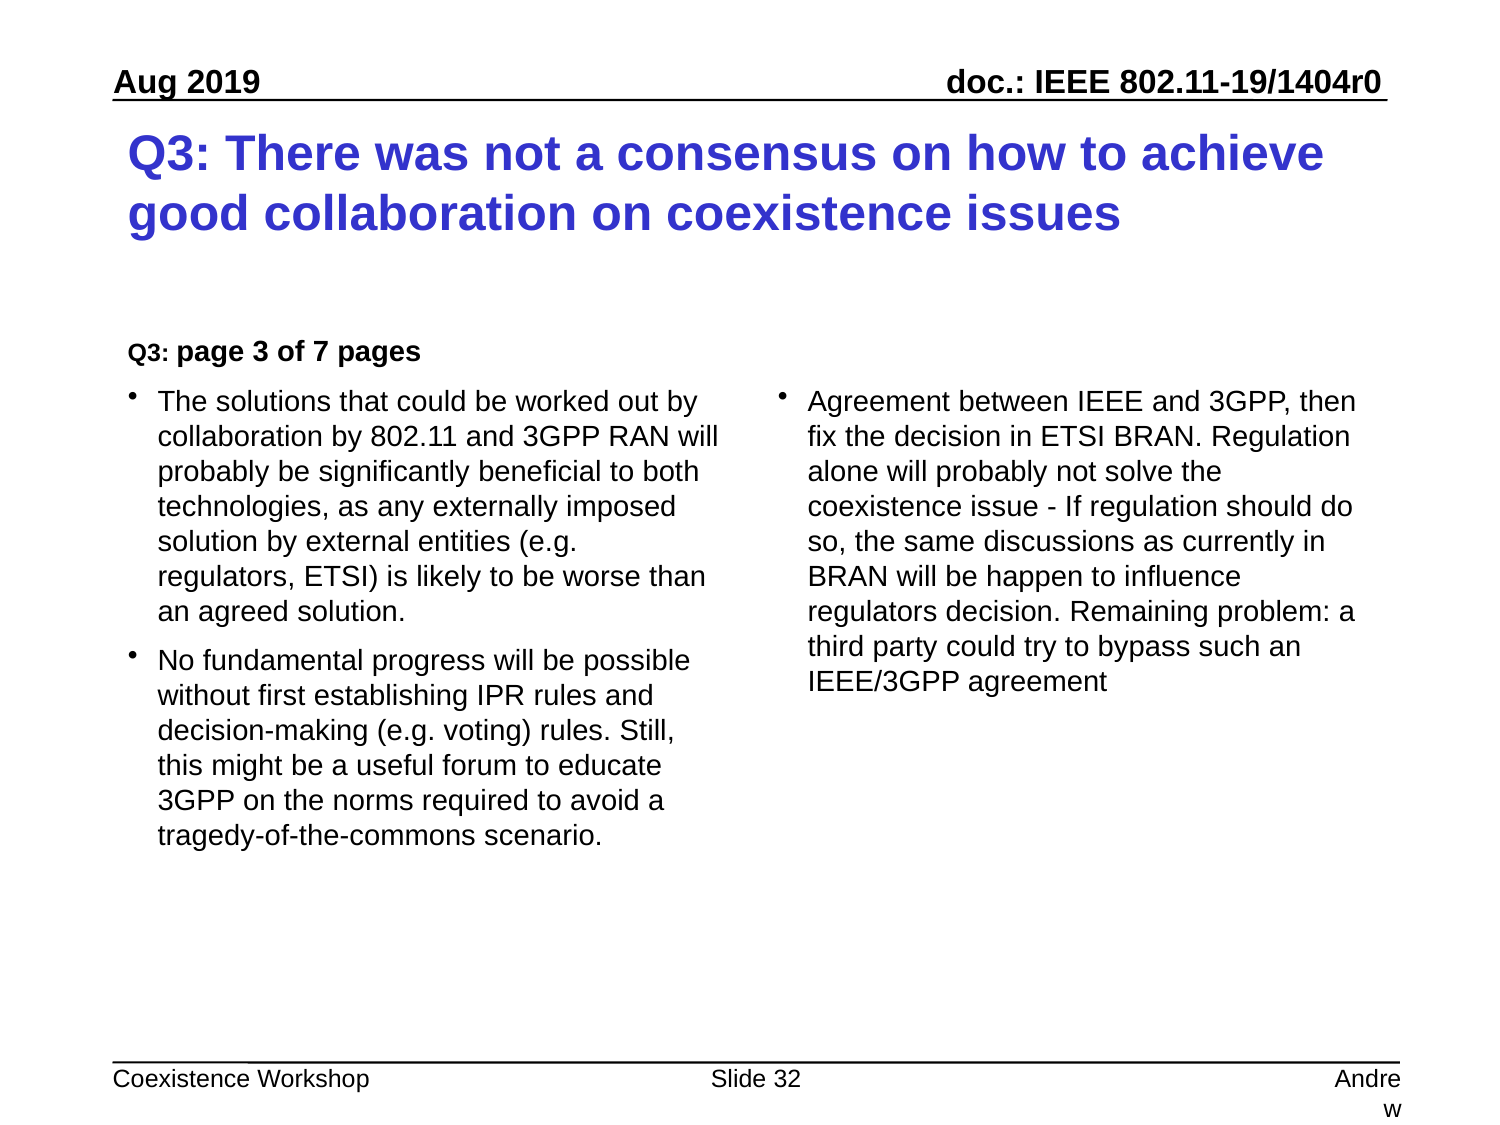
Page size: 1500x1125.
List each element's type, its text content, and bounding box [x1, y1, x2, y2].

footer Andrew Myles, Cisco [1320, 1061, 1402, 1093]
list Q3: page 3 of 7 pages The solutions that could be worked out by collaboration by 802.11 and 3GPP RAN will probably be significantly beneficial to both technologies, as any externally imposed solution by external entities (e.g. regulators, ETSI) is likely to be worse than an agreed solution. No fundamental progress will be possible without first establishing IPR rules and decision-making (e.g. voting) rules. Still, this might be a useful forum to educate 3GPP on the norms required to avoid a tragedy-of-the-commons scenario. [112, 324, 738, 1000]
slide_number Slide 32 [709, 1061, 803, 1093]
list Agreement between IEEE and 3GPP, then fix the decision in ETSI BRAN. Regulation alone will probably not solve the coexistence issue - If regulation should do so, the same discussions as currently in BRAN will be happen to influence regulators decision. Remaining problem: a third party could try to bypass such an IEEE/3GPP agreement [762, 324, 1388, 1000]
title Q3: There was not a consensus on how to achieve good collaboration on coexistence issues [112, 112, 1388, 288]
